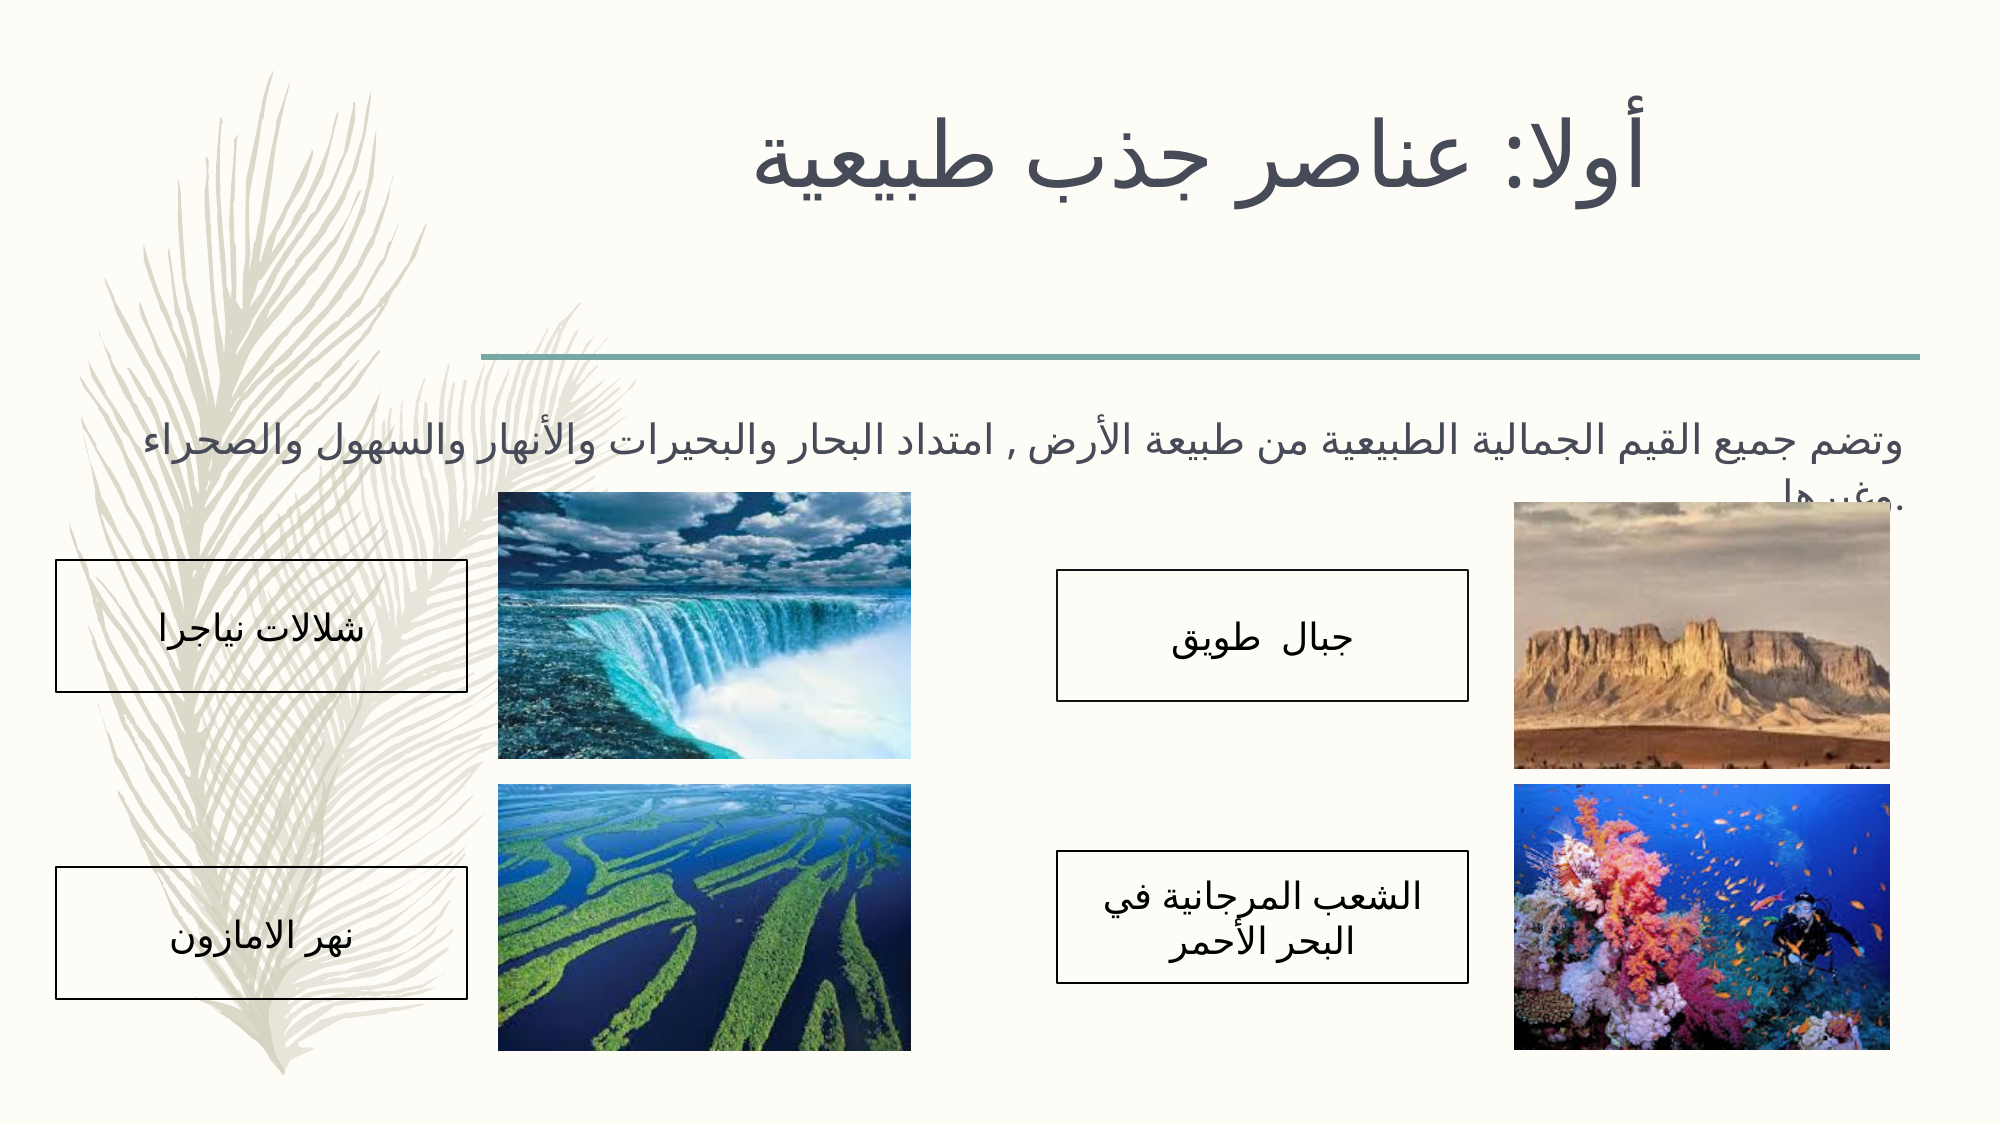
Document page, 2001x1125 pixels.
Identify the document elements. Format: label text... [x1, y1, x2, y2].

title أولا: عناصر جذب طبيعية [481, 93, 1920, 350]
picture [497, 784, 911, 1051]
list وتضم جميع القيم الجمالية الطبيعية من طبيعة الأرض , امتداد البحار والبحيرات والأنهار والسهول والصحراء وغيرها. [69, 399, 1920, 1084]
text_box شلالات نياجرا [55, 559, 468, 693]
picture [1513, 502, 1890, 769]
picture [497, 492, 911, 760]
text_box جبال طويق [1056, 569, 1469, 702]
text_box الشعب المرجانية في البحر الأحمر [1056, 850, 1469, 984]
picture [1513, 784, 1890, 1050]
text_box نهر الامازون [55, 866, 468, 1000]
